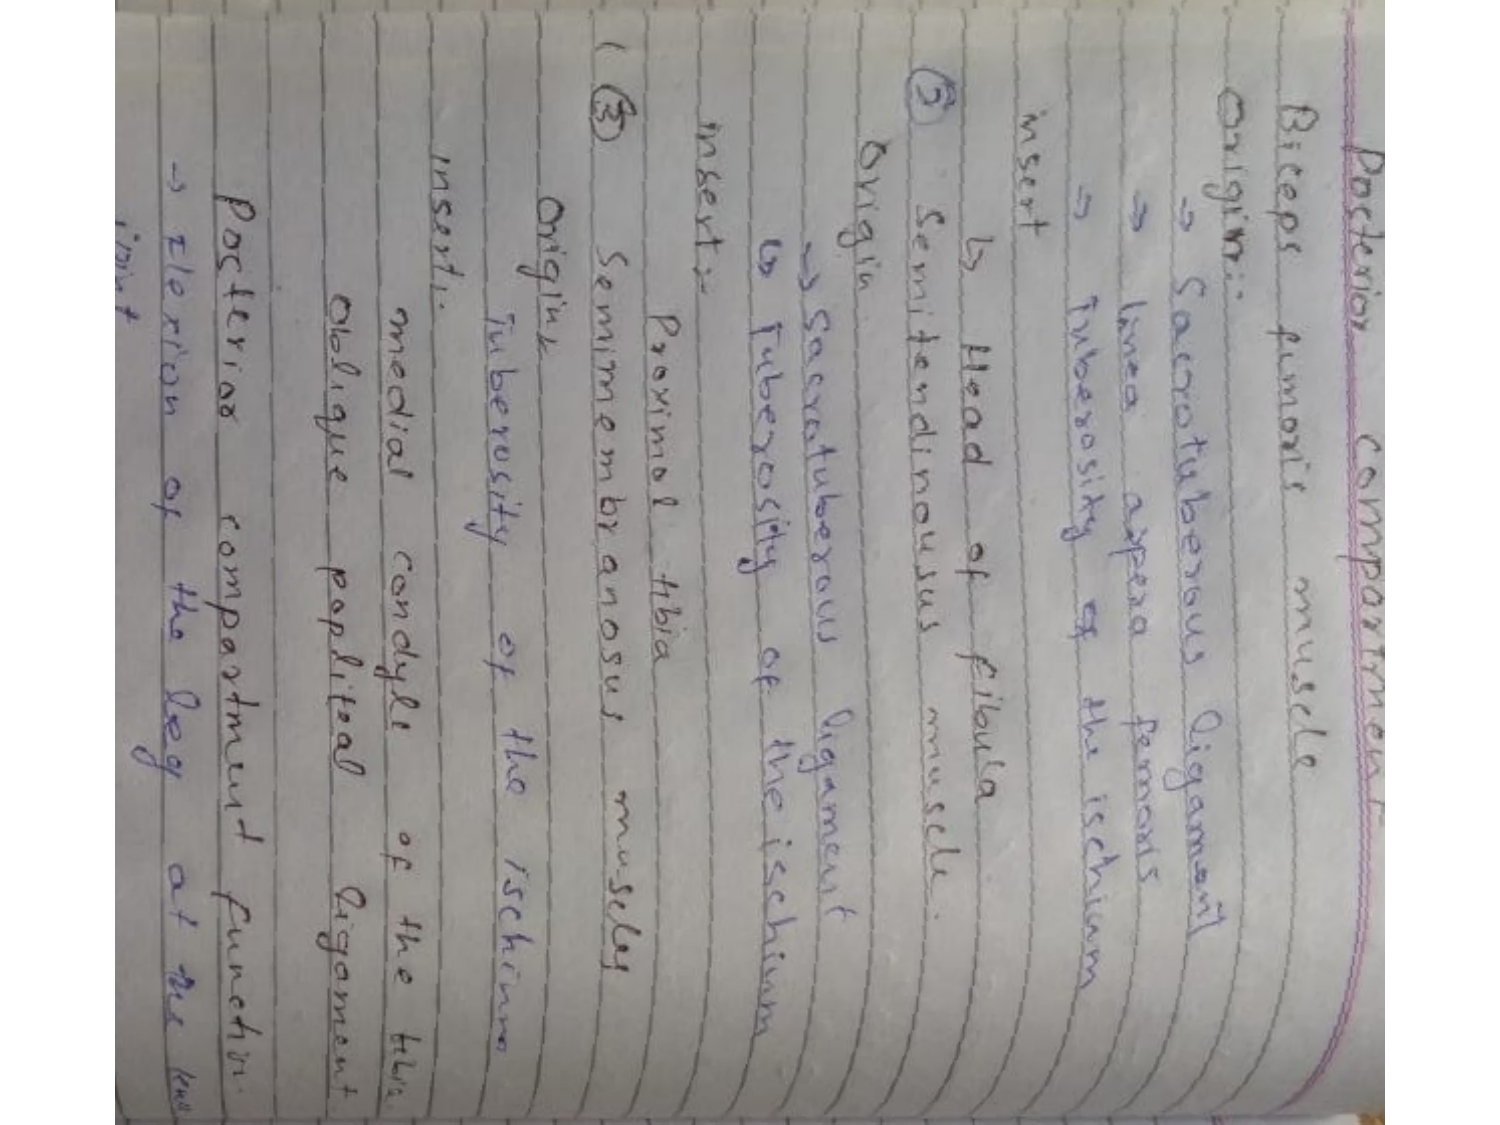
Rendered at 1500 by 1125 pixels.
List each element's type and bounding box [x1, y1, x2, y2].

picture [115, 0, 1385, 1125]
